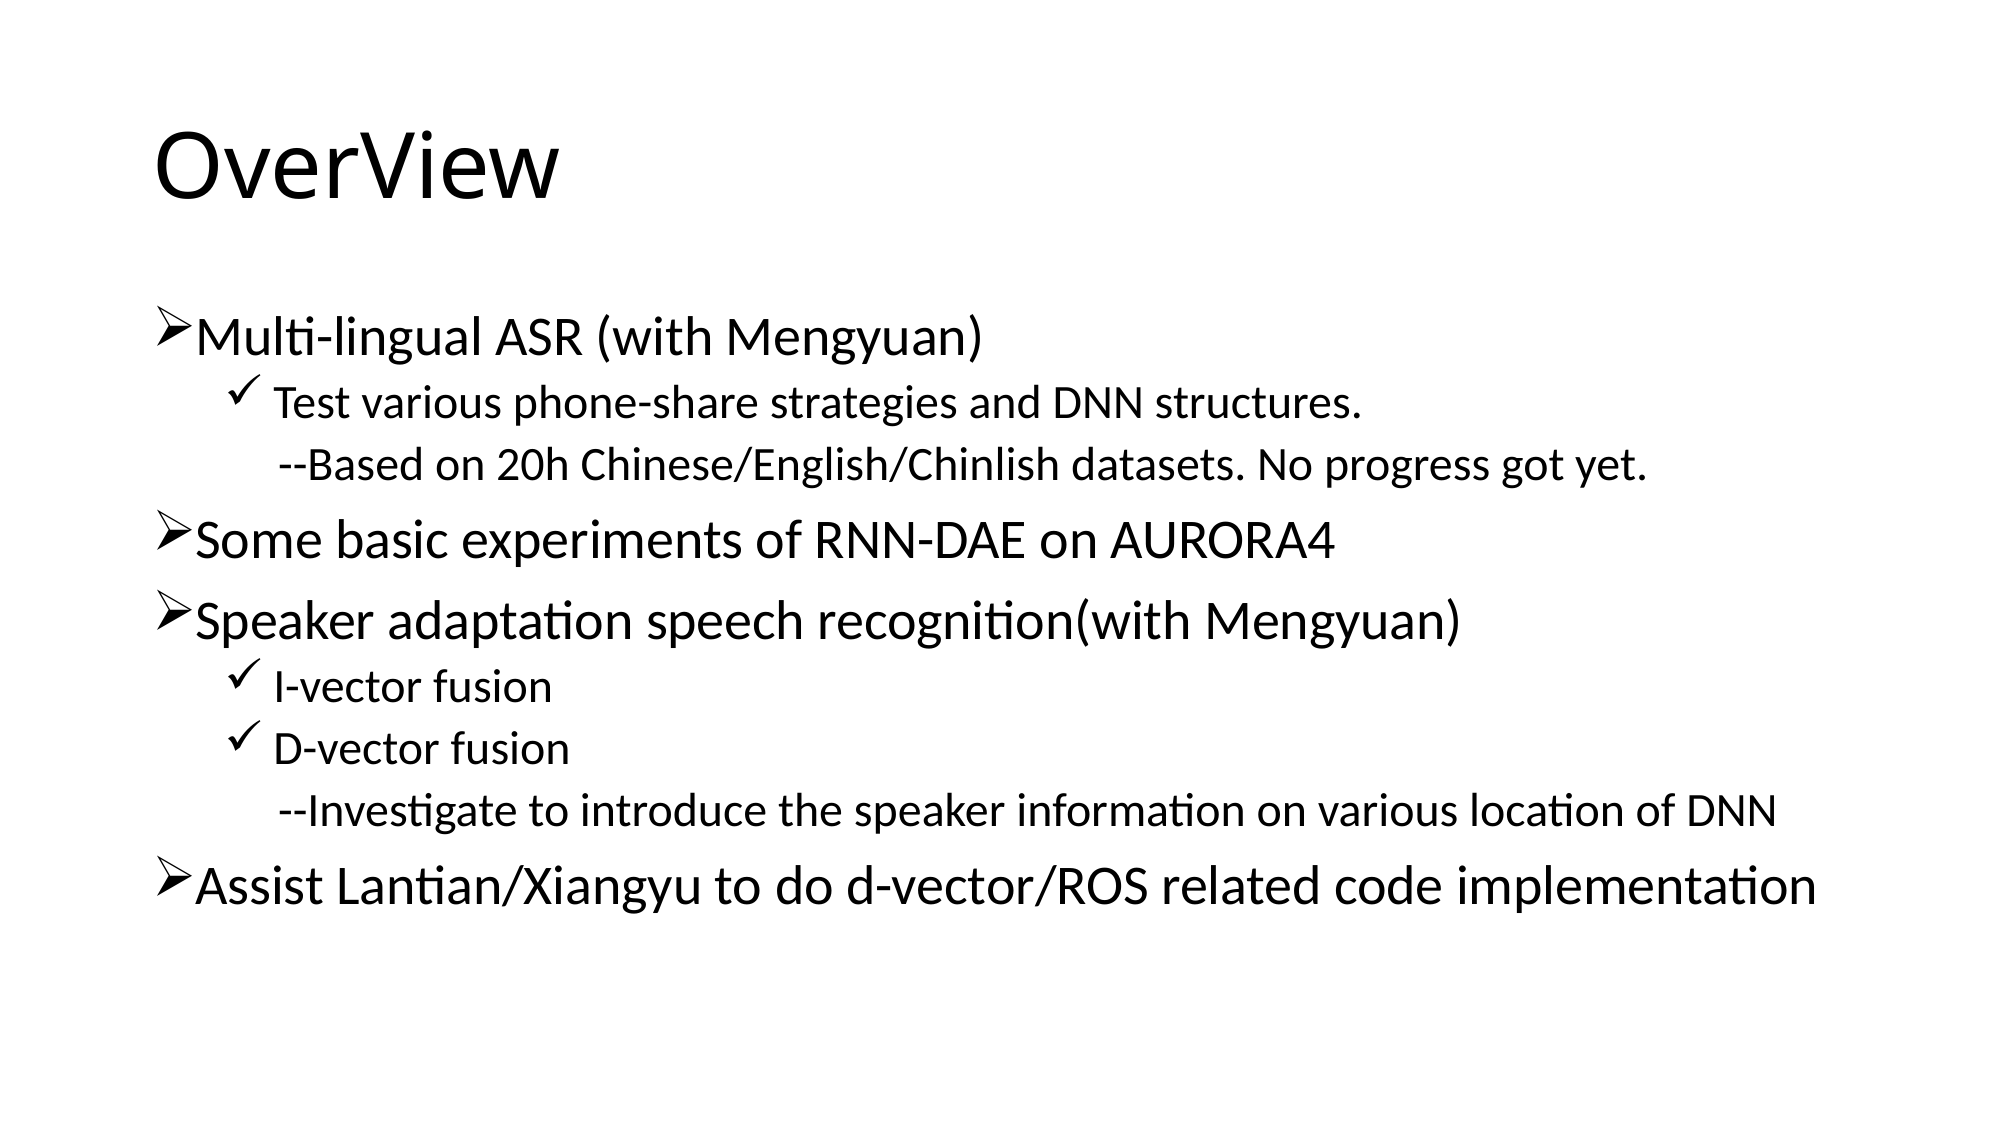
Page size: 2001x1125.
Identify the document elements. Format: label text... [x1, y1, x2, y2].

list Multi-lingual ASR (with Mengyuan) Test various phone-share strategies and DNN structures. --Based on 20h Chinese/English/Chinlish datasets. No progress got yet. Some basic experiments of RNN-DAE on AURORA4 Speaker adaptation speech recognition(with Mengyuan) I-vector fusion D-vector fusion --Investigate to introduce the speaker information on various location of DNN Assist Lantian/Xiangyu to do d-vector/ROS related code implementation [137, 299, 1863, 1014]
title OverView [137, 59, 1863, 278]
